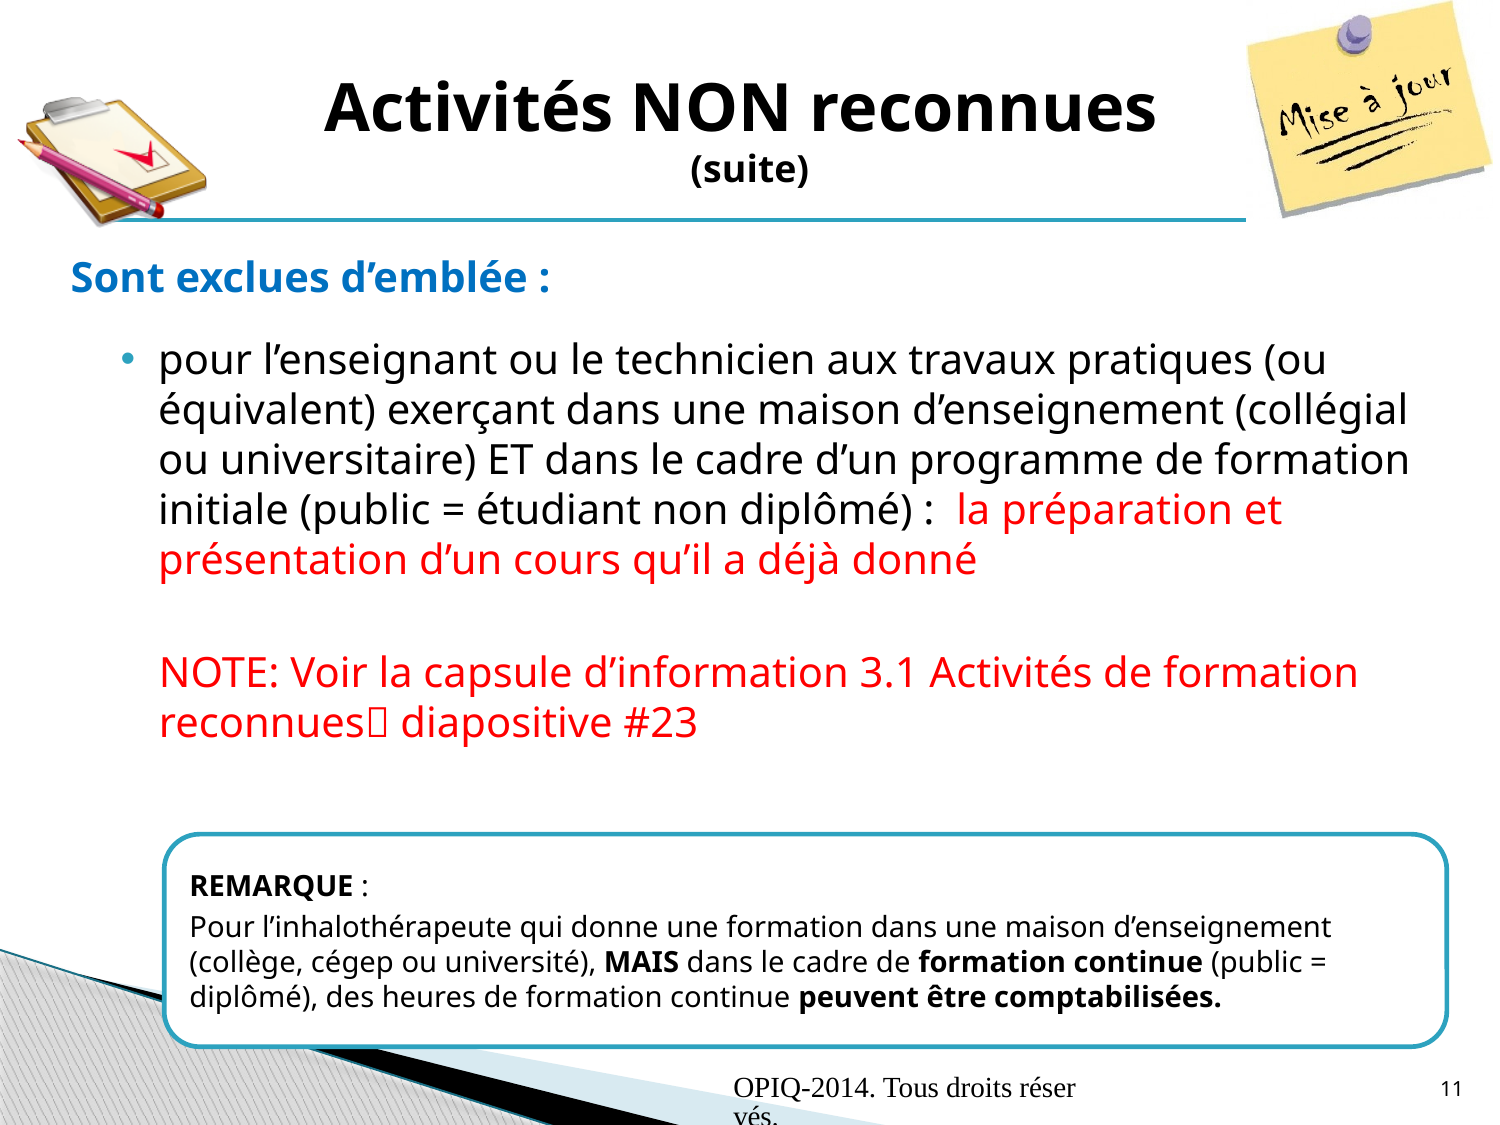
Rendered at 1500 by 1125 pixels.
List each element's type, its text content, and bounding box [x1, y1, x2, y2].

footer OPIQ-2014. Tous droits réservés. [718, 1052, 1105, 1112]
list Sont exclues d’emblée : pour l’enseignant ou le technicien aux travaux pratiques (ou équivalent) exerçant dans une maison d’enseignement (collégial ou universitaire) ET dans le cadre d’un programme de formation initiale (public = étudiant non diplômé) : la préparation et présentation d’un cours qu’il a déjà donné NOTE: Voir la capsule d’information 3.1 Activités de formation reconnues diapositive #23 [41, 243, 1471, 776]
title Activités NON reconnues (suite) [0, 33, 1240, 221]
picture [17, 97, 207, 228]
slide_number 11 [1418, 1051, 1479, 1112]
picture [1245, 0, 1500, 230]
text_box REMARQUE : Pour l’inhalothérapeute qui donne une formation dans une maison d’enseignement (collège, cégep ou université), MAIS dans le cadre de formation continue (public = diplômé), des heures de formation continue peuvent être comptabilisées. [159, 829, 1452, 1052]
